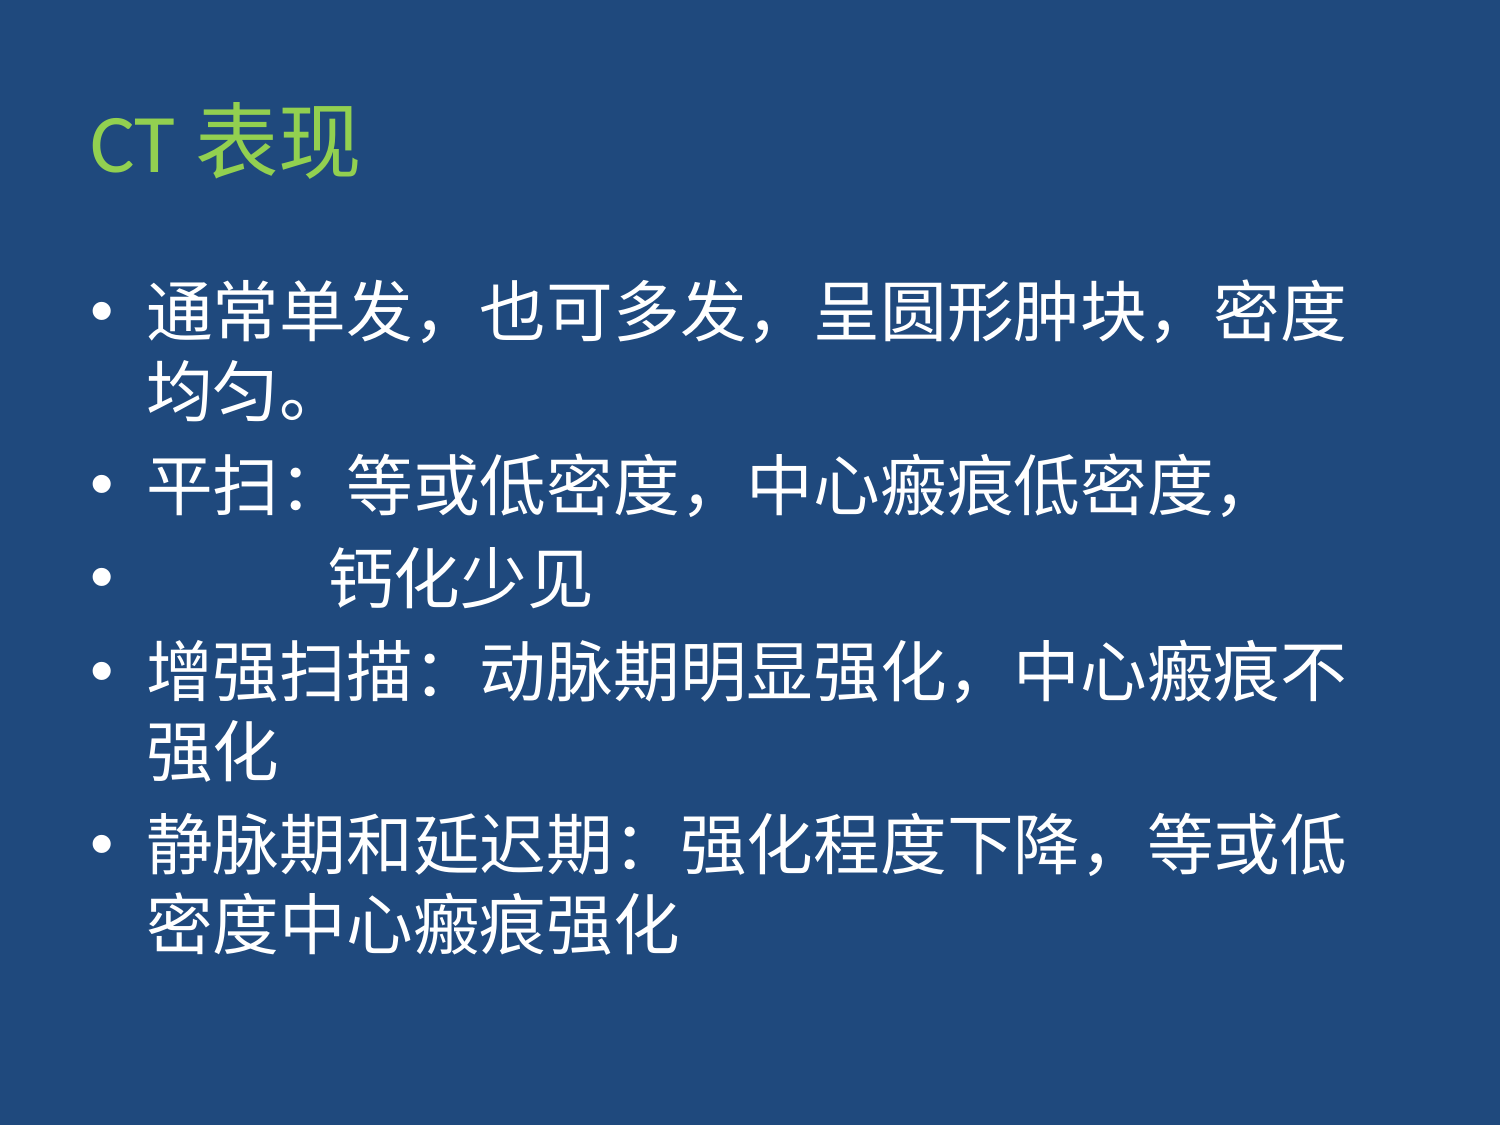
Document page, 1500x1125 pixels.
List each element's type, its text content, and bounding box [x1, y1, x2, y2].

list 通常单发，也可多发，呈圆形肿块，密度均匀。 平扫：等或低密度，中心瘢痕低密度， 钙化少见 增强扫描：动脉期明显强化，中心瘢痕不强化 静脉期和延迟期：强化程度下降，等或低密度中心瘢痕强化 [75, 262, 1425, 1005]
title CT表现 [75, 45, 1425, 233]
